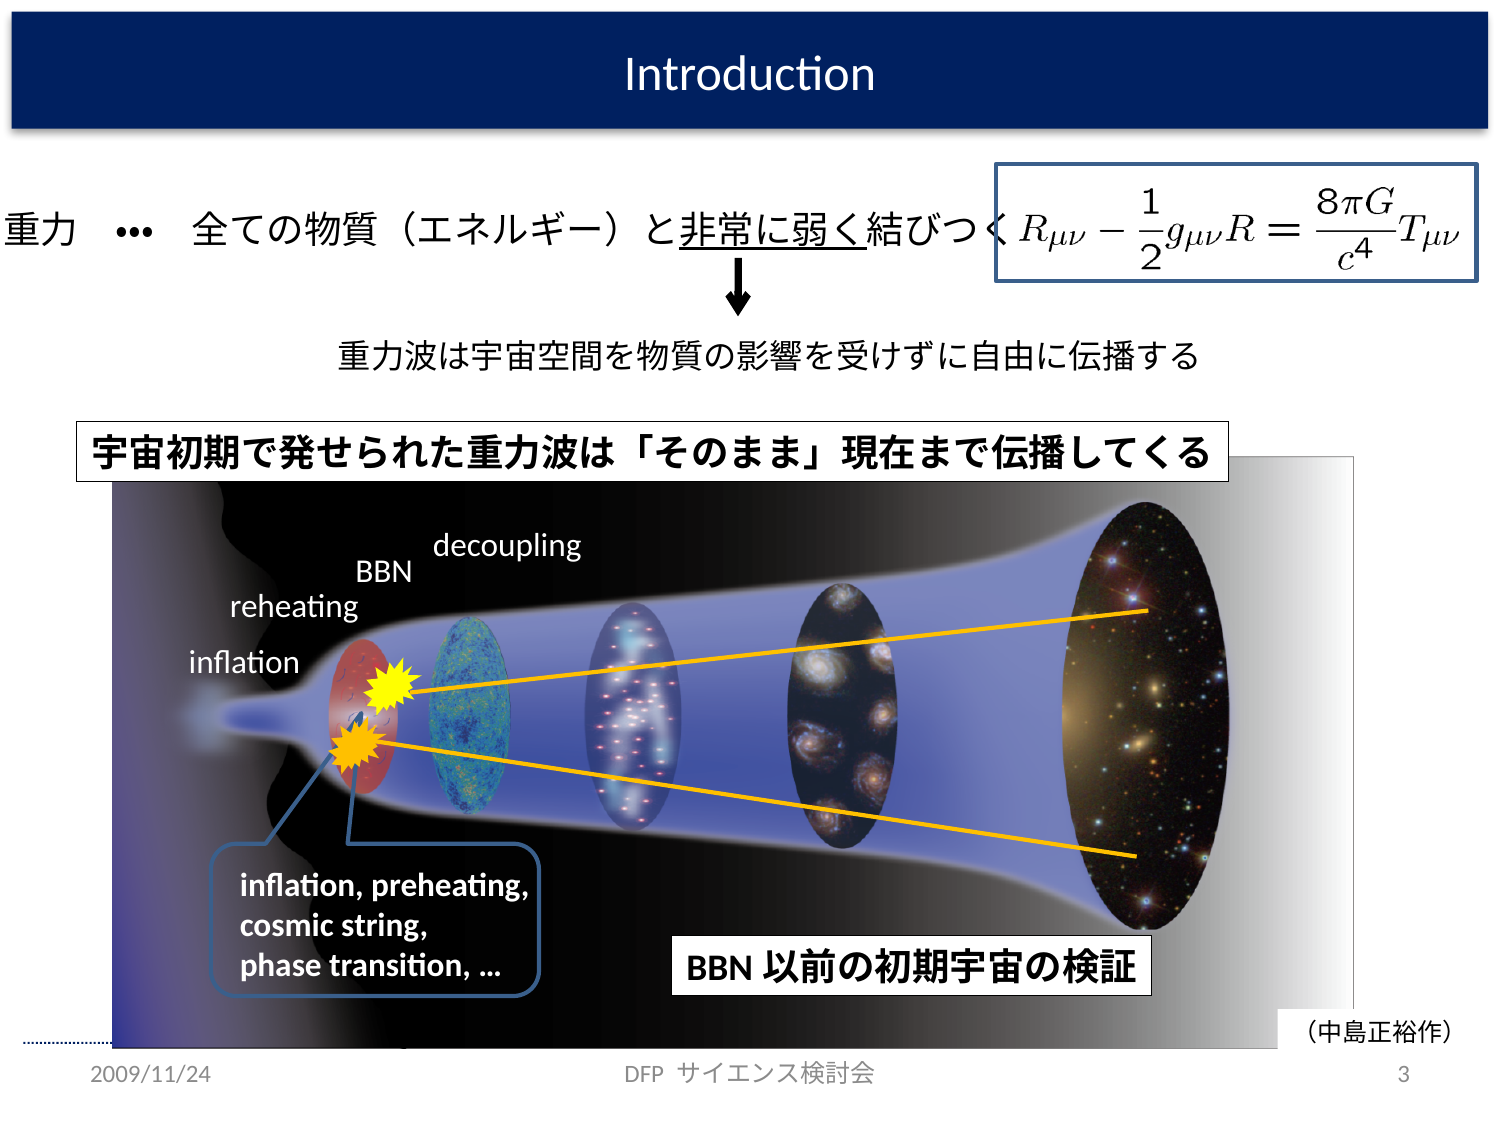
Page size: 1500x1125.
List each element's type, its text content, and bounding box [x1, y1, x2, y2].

slide_number 3 [1074, 1051, 1425, 1103]
text_box reheating [215, 577, 374, 632]
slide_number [75, 1051, 416, 1103]
text_box [208, 754, 416, 999]
text_box 重力波は宇宙空間を物質の影響を受けずに自由に伝播する [323, 328, 416, 383]
text_box 重力波は宇宙空間を物質の影響を受けずに自由に伝播する [1048, 328, 1218, 383]
picture [113, 116, 1459, 1125]
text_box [409, 610, 1149, 693]
text_box Introduction [10, 10, 1490, 131]
text_box BBN以前の初期宇宙の検証 [1048, 935, 1152, 996]
text_box （中島正裕作） [1277, 1009, 1483, 1054]
text_box [325, 714, 389, 777]
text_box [363, 739, 1137, 857]
text_box [354, 711, 364, 723]
text_box [361, 655, 415, 718]
text_box inflation, preheating, cosmic string, phase transition, … [224, 855, 416, 990]
text_box 重力 ・・・ 全ての物質（エネルギー）と非常に弱く結びつく [0, 199, 416, 259]
text_box BBN [340, 542, 416, 597]
text_box 宇宙初期で発せられた重力波は「そのまま」現在まで伝播してくる [1048, 421, 1229, 482]
text_box inflation [174, 632, 316, 688]
text_box 宇宙初期で発せられた重力波は「そのまま」現在まで伝播してくる [76, 421, 416, 482]
text_box [1048, 162, 1479, 283]
